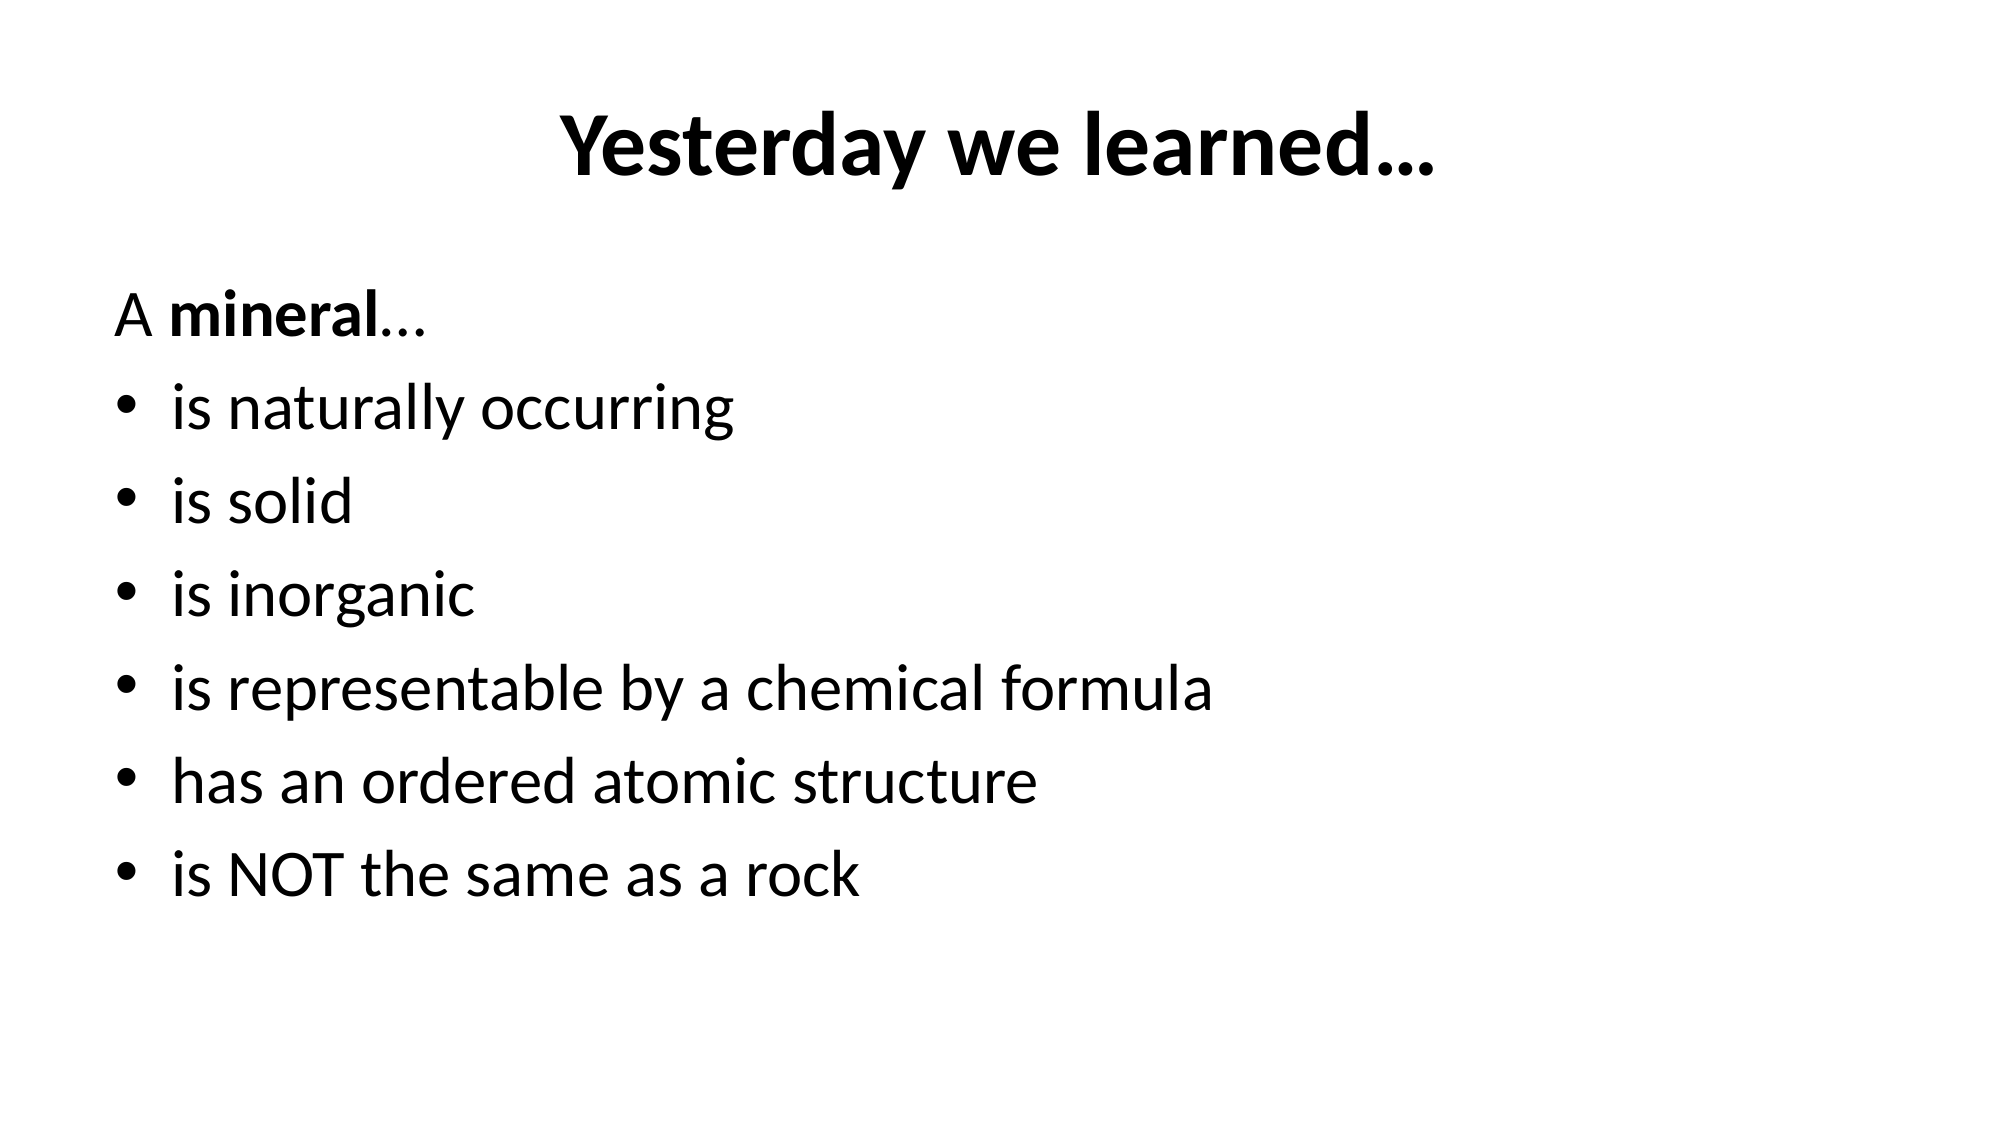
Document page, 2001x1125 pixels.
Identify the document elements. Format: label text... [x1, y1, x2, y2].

list A mineral… is naturally occurring is solid is inorganic is representable by a chemical formula has an ordered atomic structure is NOT the same as a rock [99, 262, 1900, 1005]
title Yesterday we learned… [99, 45, 1900, 233]
